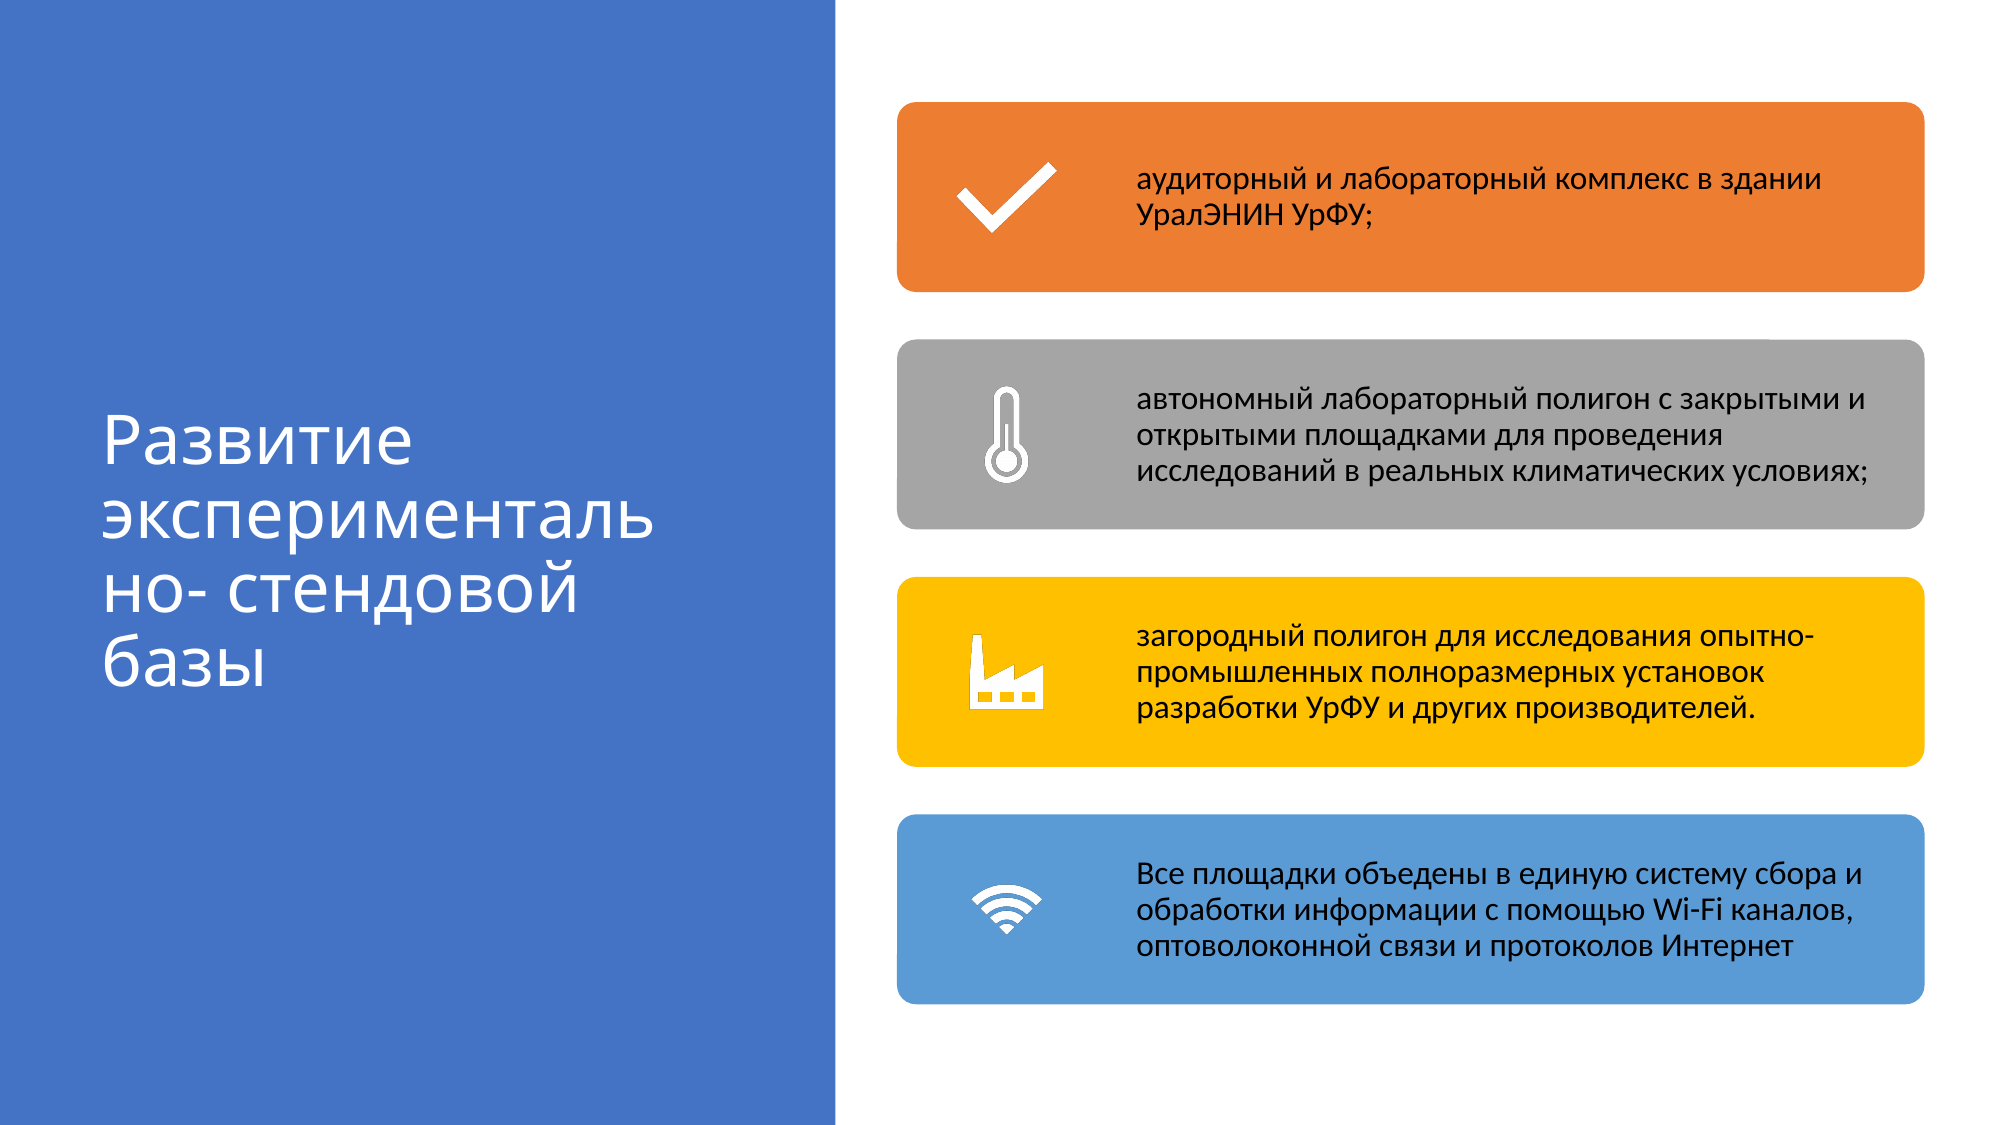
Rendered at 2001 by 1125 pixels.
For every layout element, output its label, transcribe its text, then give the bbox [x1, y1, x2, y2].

title Развитие экспериментально- стендовой базы [86, 101, 711, 1005]
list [897, 101, 1925, 1005]
text_box [0, 0, 836, 1125]
